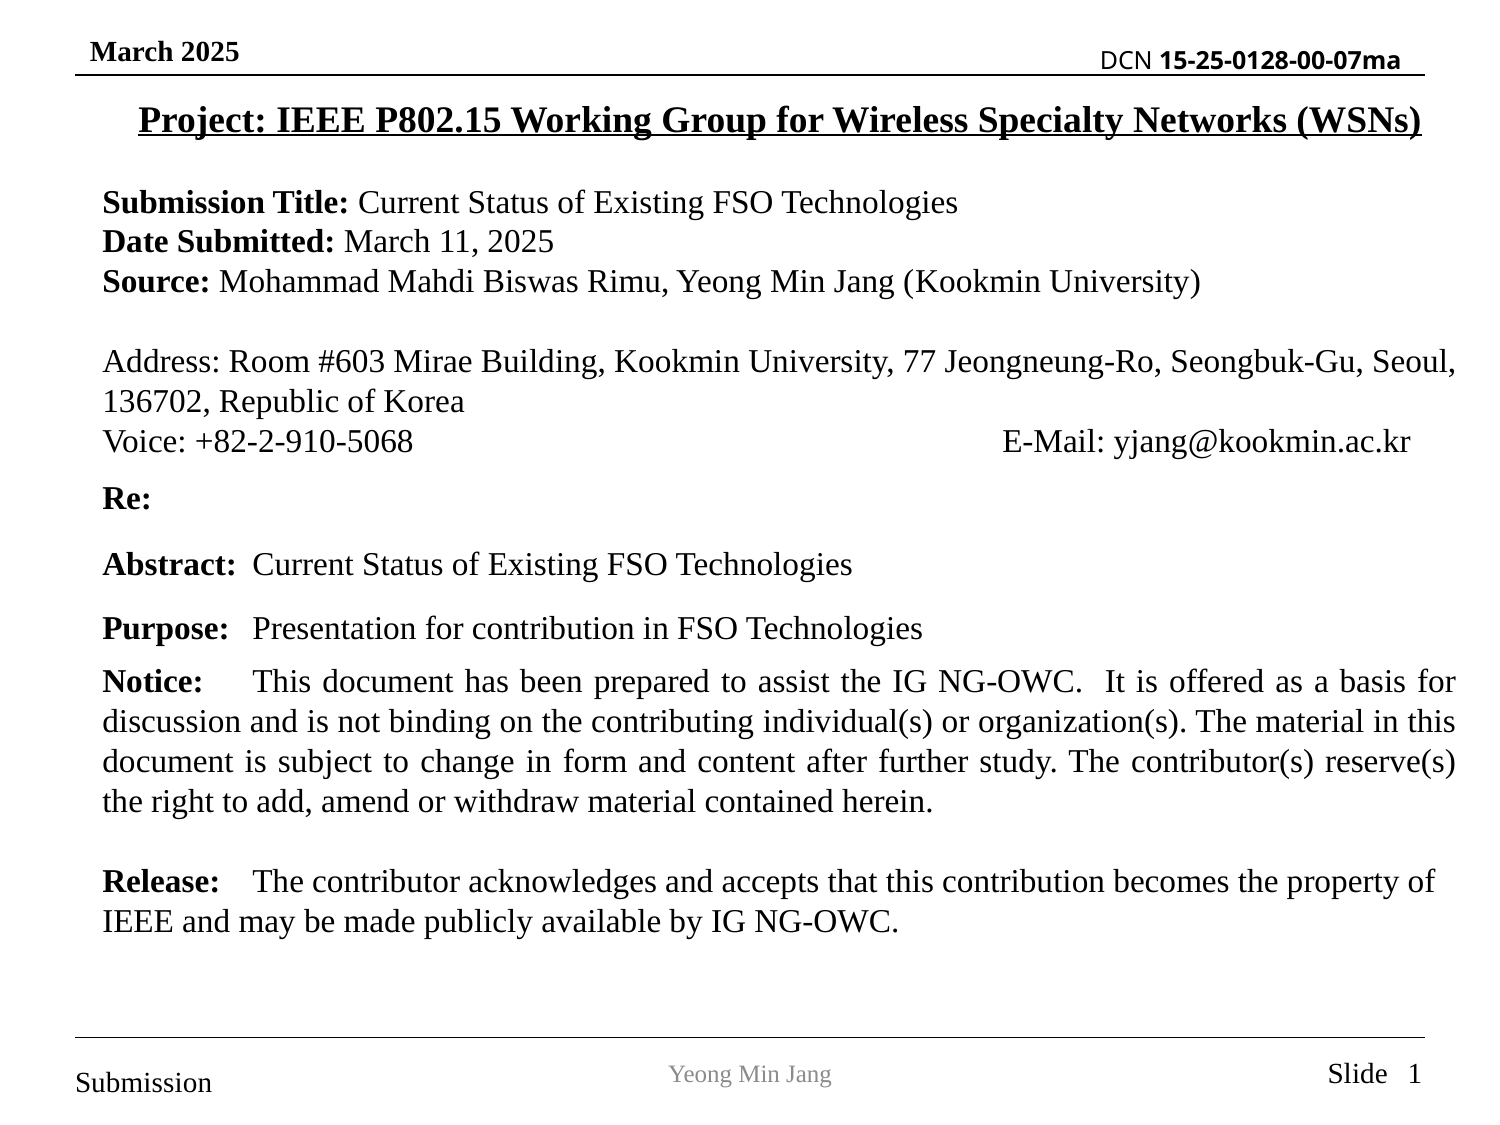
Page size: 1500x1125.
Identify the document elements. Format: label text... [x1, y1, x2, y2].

text_box Project: IEEE P802.15 Working Group for Wireless Specialty Networks (WSNs) Submission Title: Current Status of Existing FSO Technologies Date Submitted: March 11, 2025 Source: Mohammad Mahdi Biswas Rimu, Yeong Min Jang (Kookmin University) Address: Room #603 Mirae Building, Kookmin University, 77 Jeongneung-Ro, Seongbuk-Gu, Seoul, 136702, Republic of Korea Voice: +82-2-910-5068 E-Mail: yjang@kookmin.ac.kr Re: Abstract: Current Status of Existing FSO Technologies Purpose: Presentation for contribution in FSO Technologies Notice: This document has been prepared to assist the IG NG-OWC. It is offered as a basis for discussion and is not binding on the contributing individual(s) or organization(s). The material in this document is subject to change in form and content after further study. The contributor(s) reserve(s) the right to add, amend or withdraw material contained herein. Release: The contributor acknowledges and accepts that this contribution becomes the property of IEEE and may be made publicly available by IG NG-OWC. [87, 87, 1474, 946]
